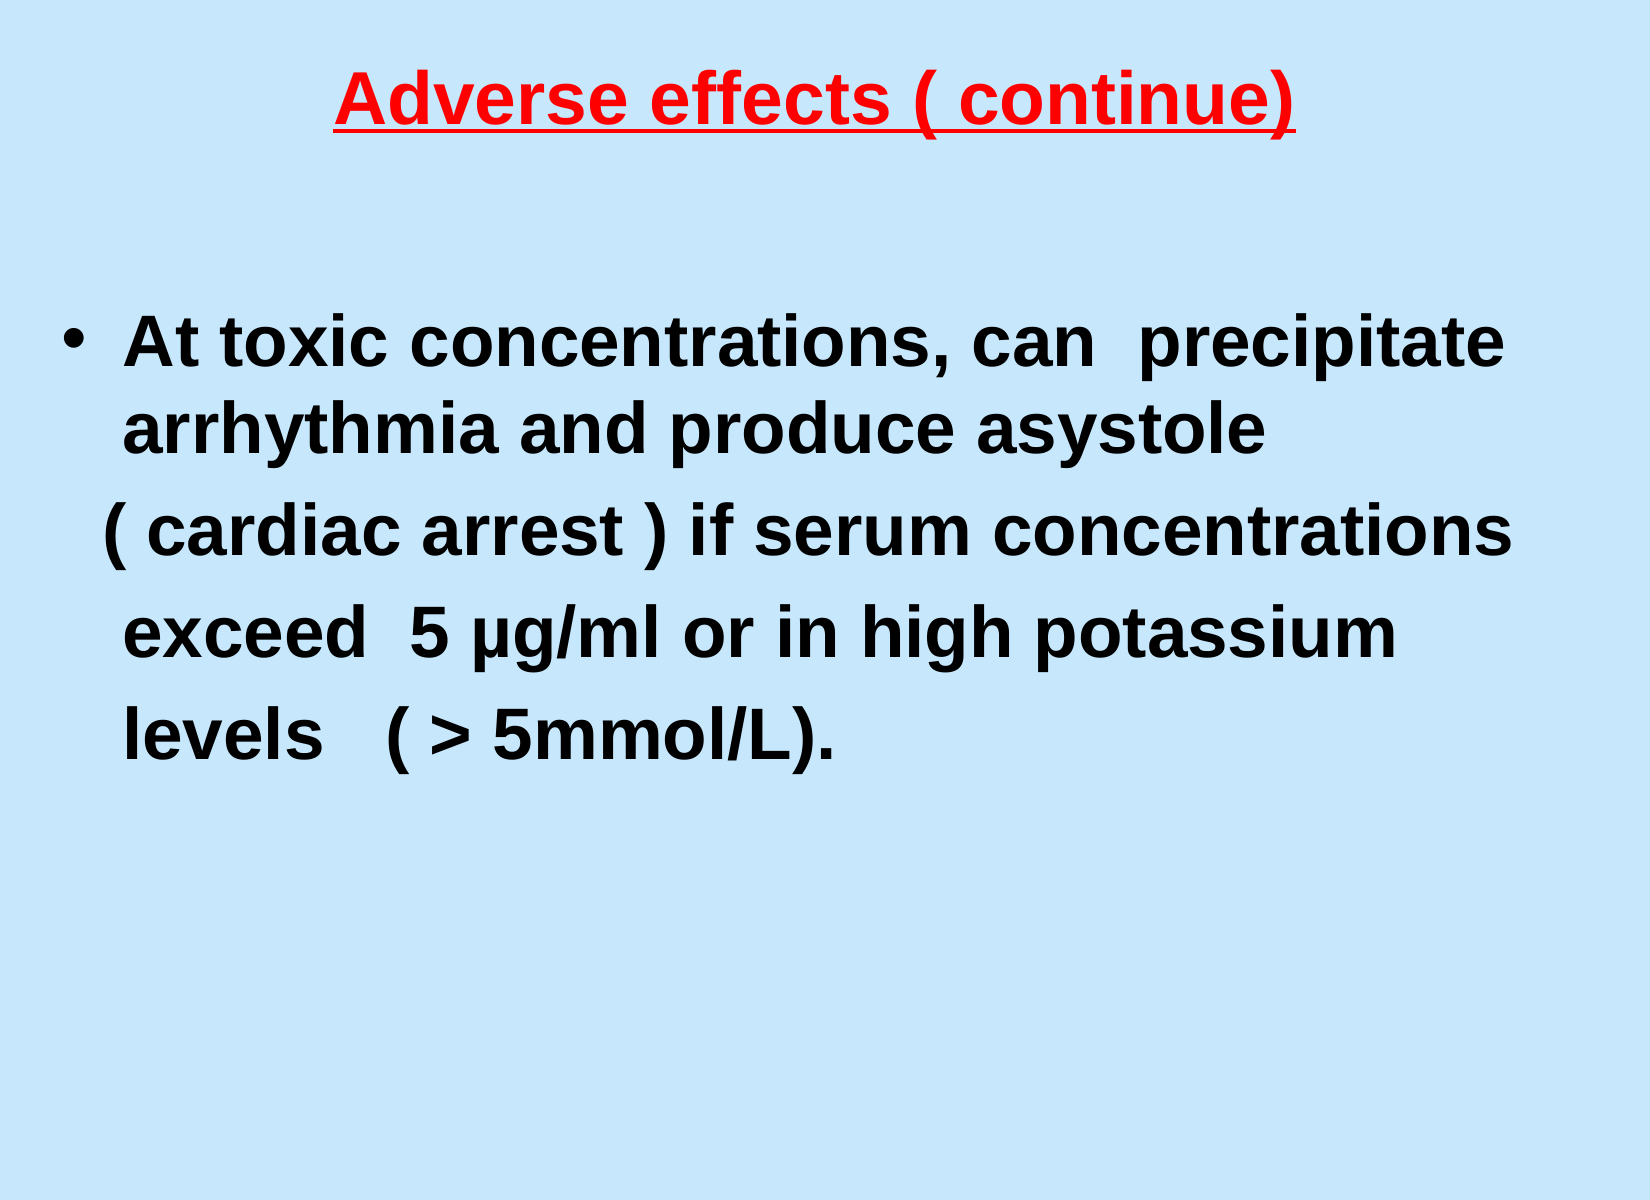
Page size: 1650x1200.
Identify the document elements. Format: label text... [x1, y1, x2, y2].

title Adverse effects ( continue) [82, 48, 1568, 249]
list At toxic concentrations, can precipitate arrhythmia and produce asystole ( cardiac arrest ) if serum concentrations exceed 5 µg/ml or in high potassium levels ( > 5mmol/L). [45, 285, 1566, 1005]
